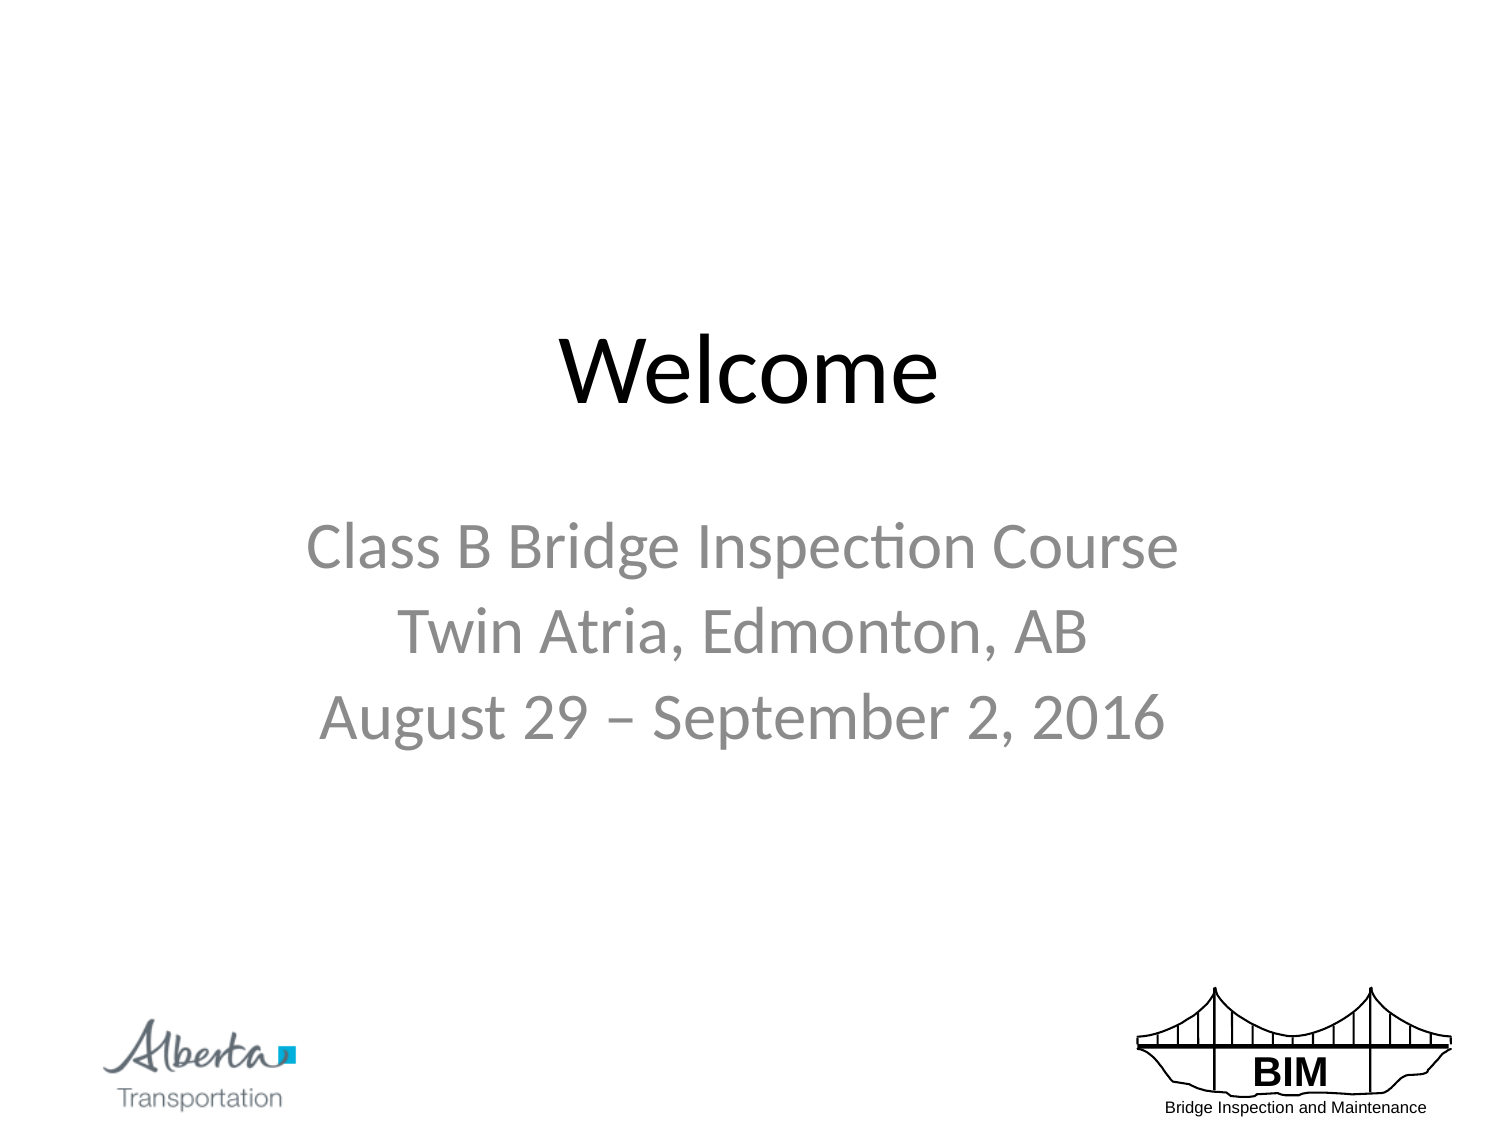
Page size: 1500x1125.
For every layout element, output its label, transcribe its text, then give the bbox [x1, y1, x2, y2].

picture [53, 1008, 349, 1118]
subtitle Class B Bridge Inspection Course Twin Atria, Edmonton, AB August 29 – September 2, 2016 [218, 503, 1269, 791]
title Welcome [112, 243, 1388, 485]
